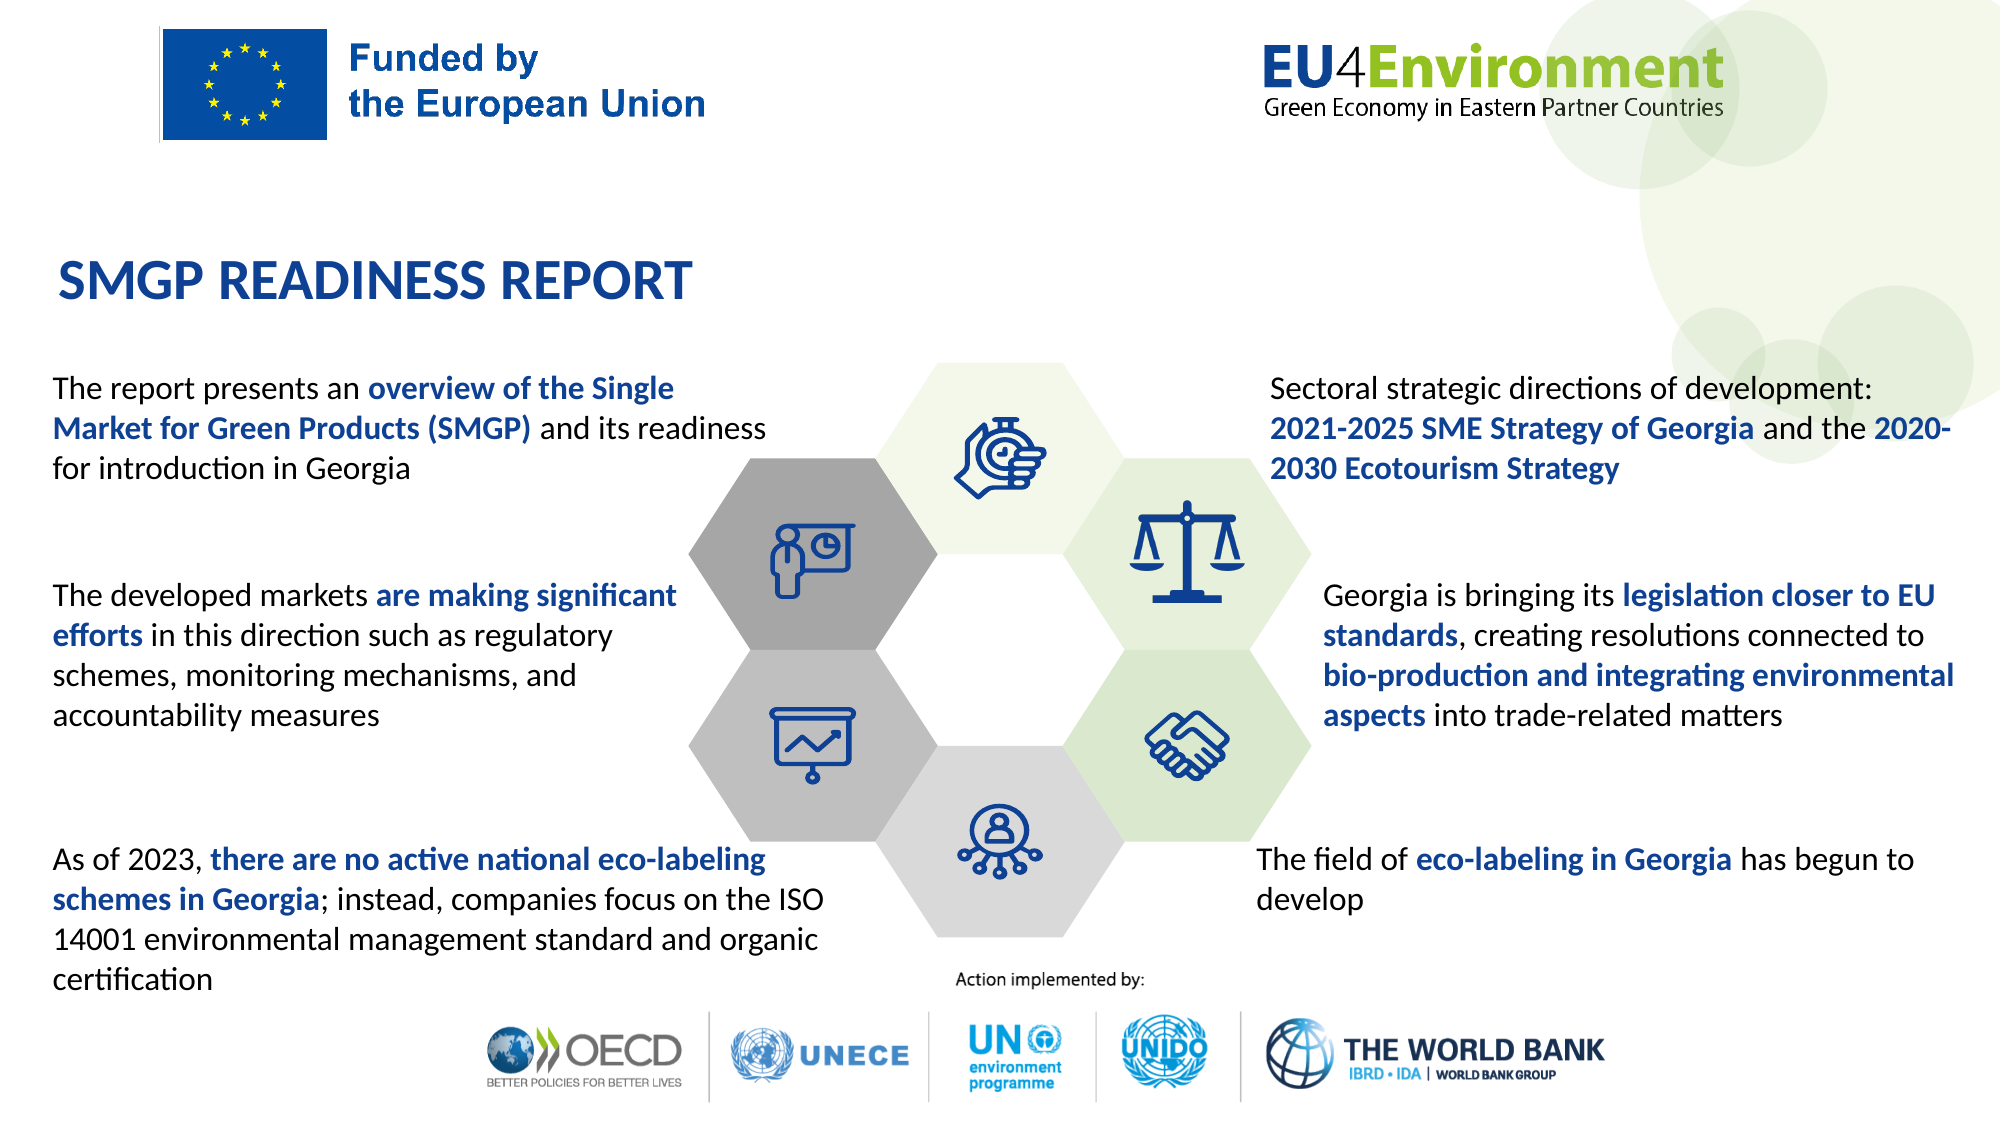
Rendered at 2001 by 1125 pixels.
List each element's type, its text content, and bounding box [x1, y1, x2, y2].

text_box [688, 649, 938, 842]
text_box SMGP READINESS REPORT [43, 233, 1844, 325]
picture [1118, 490, 1256, 613]
picture [487, 972, 1606, 1117]
text_box The report presents an overview of the Single Market for Green Products (SMGP) and its readiness for introduction in Georgia [37, 359, 790, 494]
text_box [770, 523, 856, 600]
text_box The field of eco-labeling in Georgia has begun to develop [1241, 829, 1971, 925]
text_box The developed markets are making significant efforts in this direction such as regulatory schemes, monitoring mechanisms, and accountability measures [37, 565, 734, 741]
text_box [1063, 458, 1312, 649]
text_box [875, 362, 1125, 555]
text_box [875, 745, 1125, 938]
text_box As of 2023, there are no active national eco-labeling schemes in Georgia; instead, companies focus on the ISO 14001 environmental management standard and organic certification [37, 829, 873, 1004]
picture [155, 22, 746, 147]
text_box Sectoral strategic directions of development: 2021-2025 SME Strategy of Georgia and the 2020-2030 Ecotourism Strategy [1255, 359, 1971, 494]
text_box [688, 458, 938, 650]
picture [1263, 0, 2001, 464]
text_box [1062, 649, 1312, 842]
text_box [1144, 710, 1230, 782]
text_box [957, 803, 1044, 880]
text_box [953, 417, 1047, 500]
text_box Georgia is bringing its legislation closer to EU standards, creating resolutions connected to bio-production and integrating environmental aspects into trade-related matters [1308, 565, 1971, 741]
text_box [769, 706, 857, 785]
